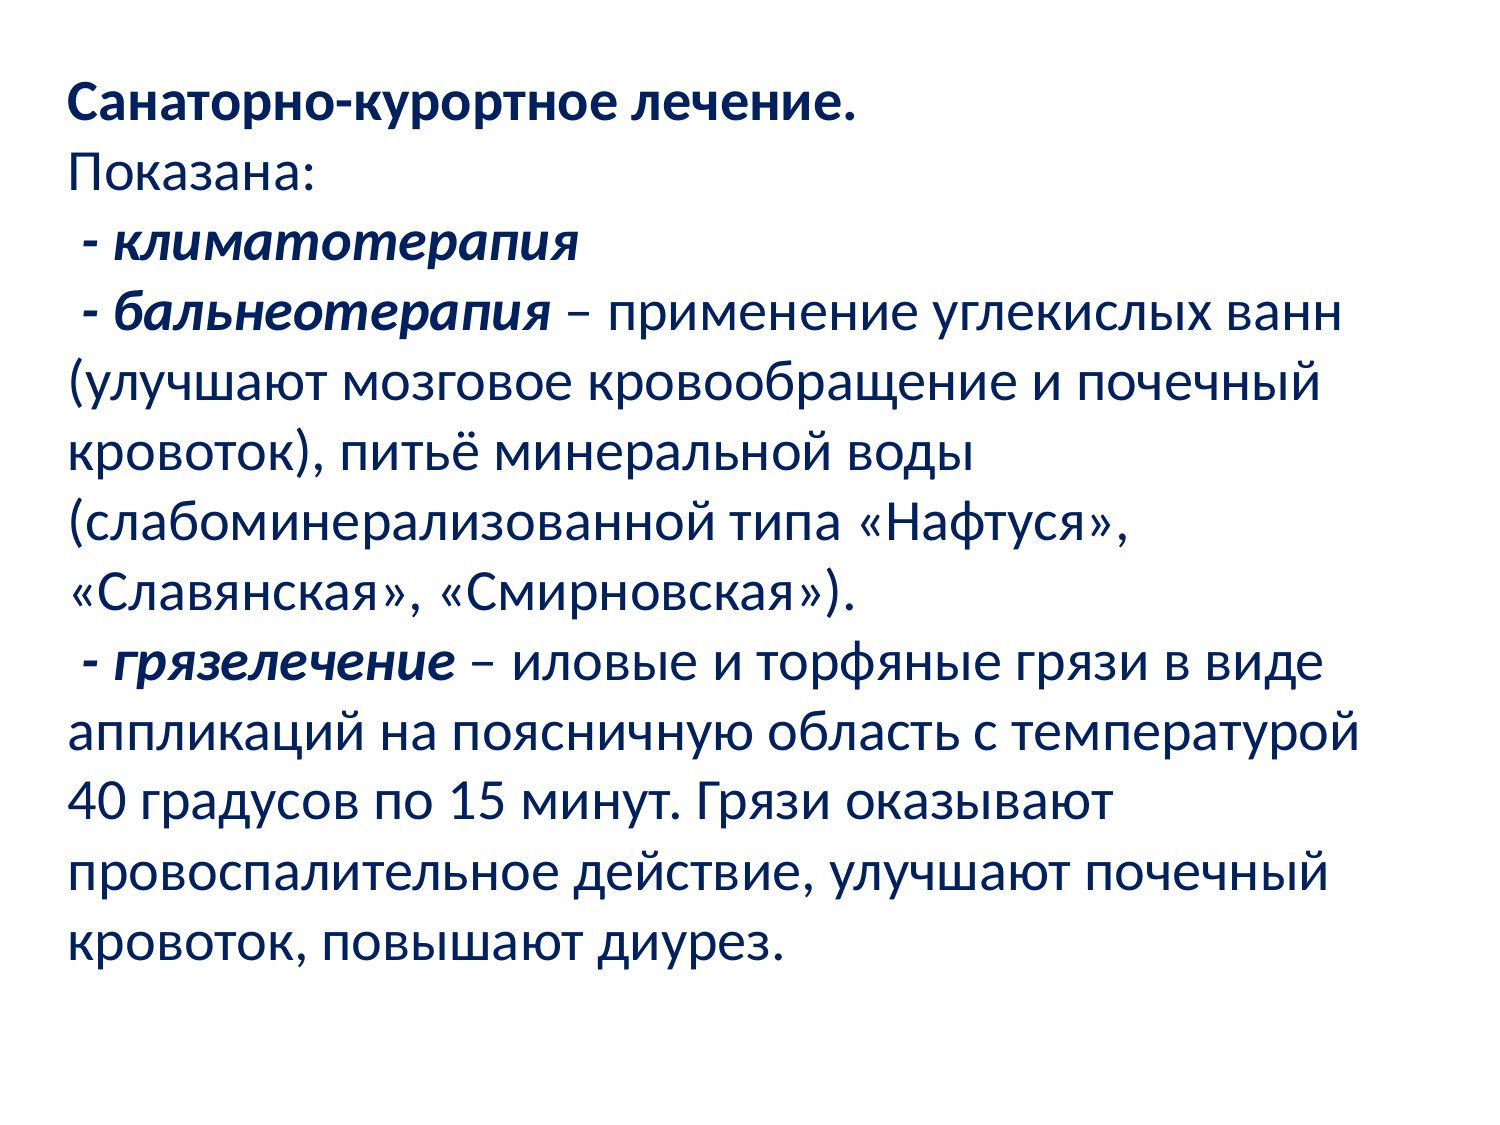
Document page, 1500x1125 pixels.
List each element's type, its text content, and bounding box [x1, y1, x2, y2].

text_box Санаторно-курортное лечение. Показана: - климатотерапия - бальнеотерапия – применение углекислых ванн (улучшают мозговое кровообращение и почечный кровоток), питьё минеральной воды (слабоминерализованной типа «Нафтуся», «Славянская», «Смирновская»). - грязелечение – иловые и торфяные грязи в виде аппликаций на поясничную область с температурой 40 градусов по 15 минут. Грязи оказывают провоспалительное действие, улучшают почечный кровоток, повышают диурез. [53, 54, 1447, 980]
